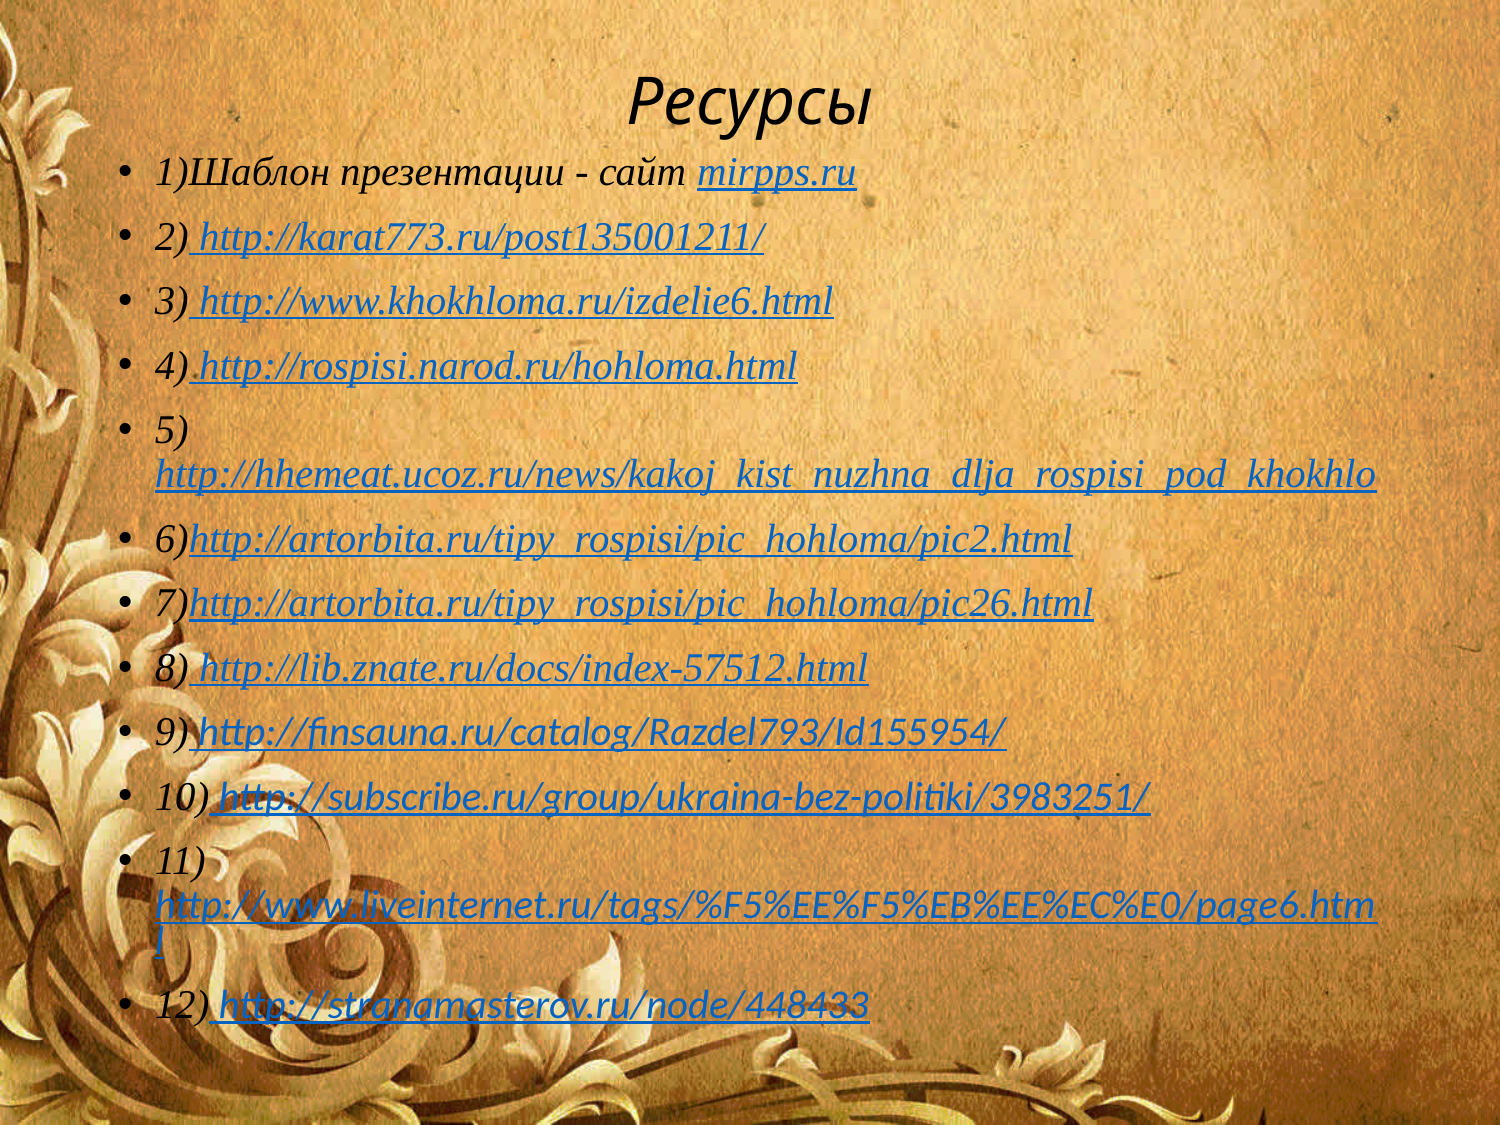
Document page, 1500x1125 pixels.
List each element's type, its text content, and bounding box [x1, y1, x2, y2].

list 1)Шаблон презентации - сайт mirpps.ru 2) http://karat773.ru/post135001211/ 3) http://www.khokhloma.ru/izdelie6.html 4) http://rospisi.narod.ru/hohloma.html 5)http://hhemeat.ucoz.ru/news/kakoj_kist_nuzhna_dlja_rospisi_pod_khokhlo 6)http://artorbita.ru/tipy_rospisi/pic_hohloma/pic2.html 7)http://artorbita.ru/tipy_rospisi/pic_hohloma/pic26.html 8) http://lib.znate.ru/docs/index-57512.html 9) http://finsauna.ru/catalog/Razdel793/Id155954/ 10) http://subscribe.ru/group/ukraina-bez-politiki/3983251/ 11)http://www.liveinternet.ru/tags/%F5%EE%F5%EB%EE%EC%E0/page6.html 12) http://stranamasterov.ru/node/448433 [103, 143, 1397, 1014]
picture [0, 0, 1500, 1125]
title Ресурсы [103, 59, 1397, 143]
